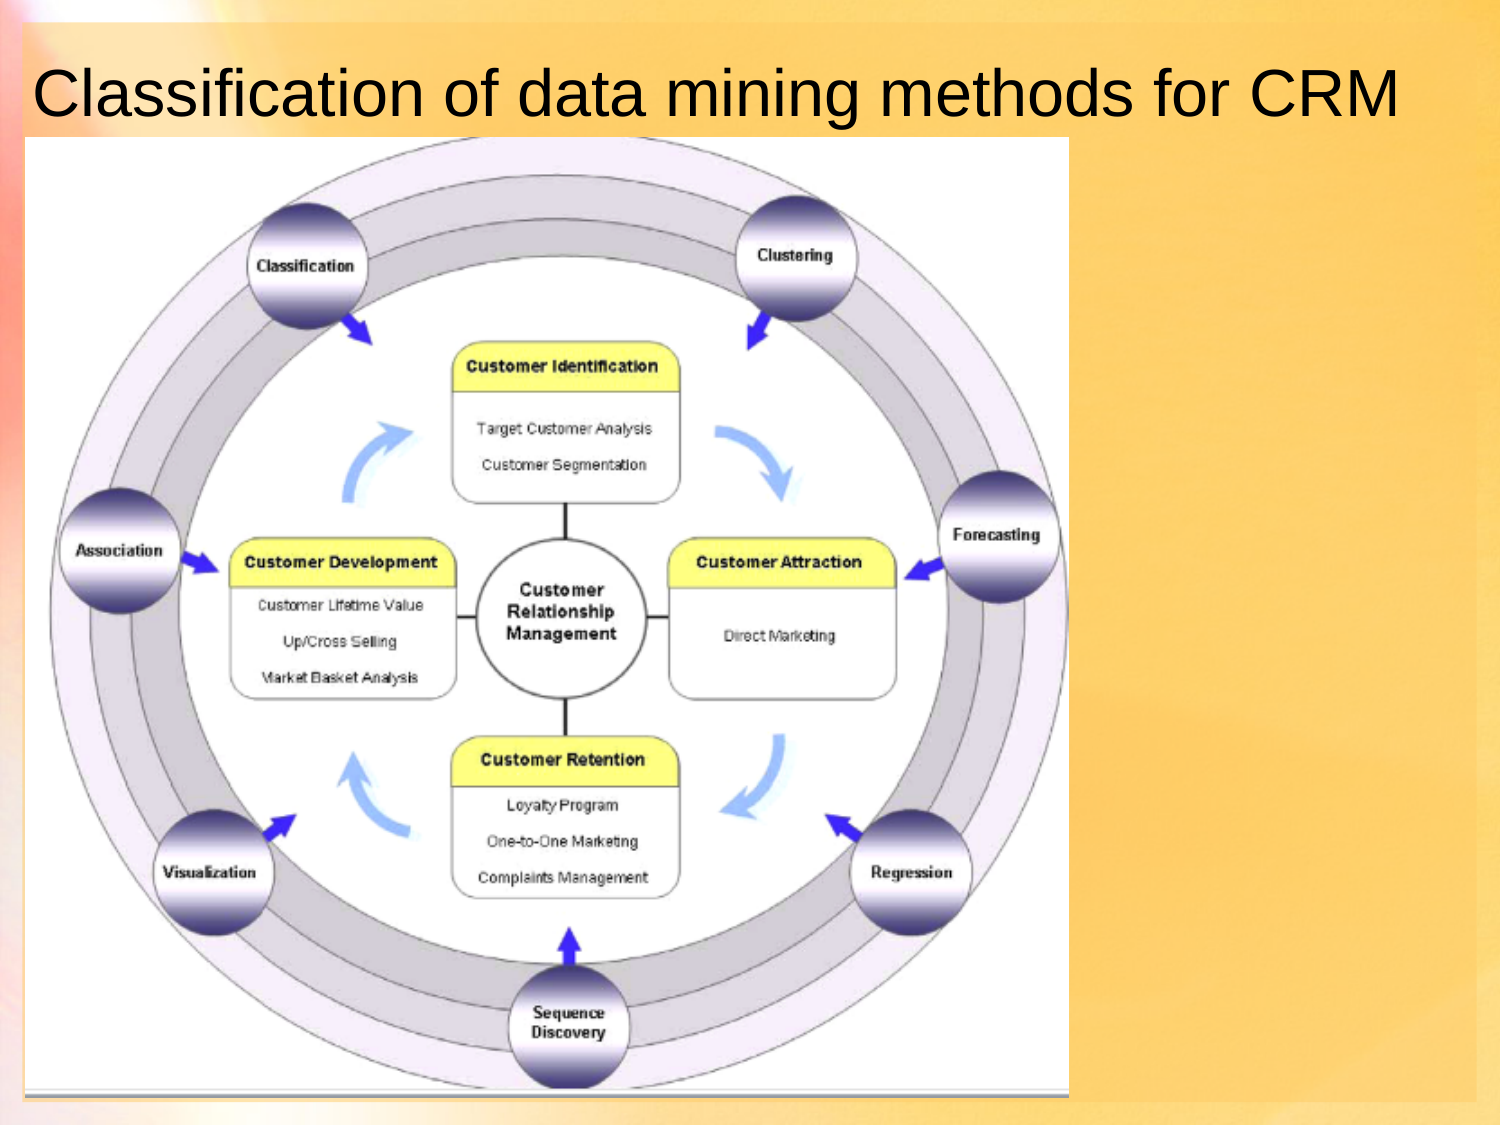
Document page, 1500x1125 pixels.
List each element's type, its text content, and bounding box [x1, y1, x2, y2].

picture [0, 0, 1500, 1125]
title Classification of data mining methods for CRM [17, 45, 1471, 138]
